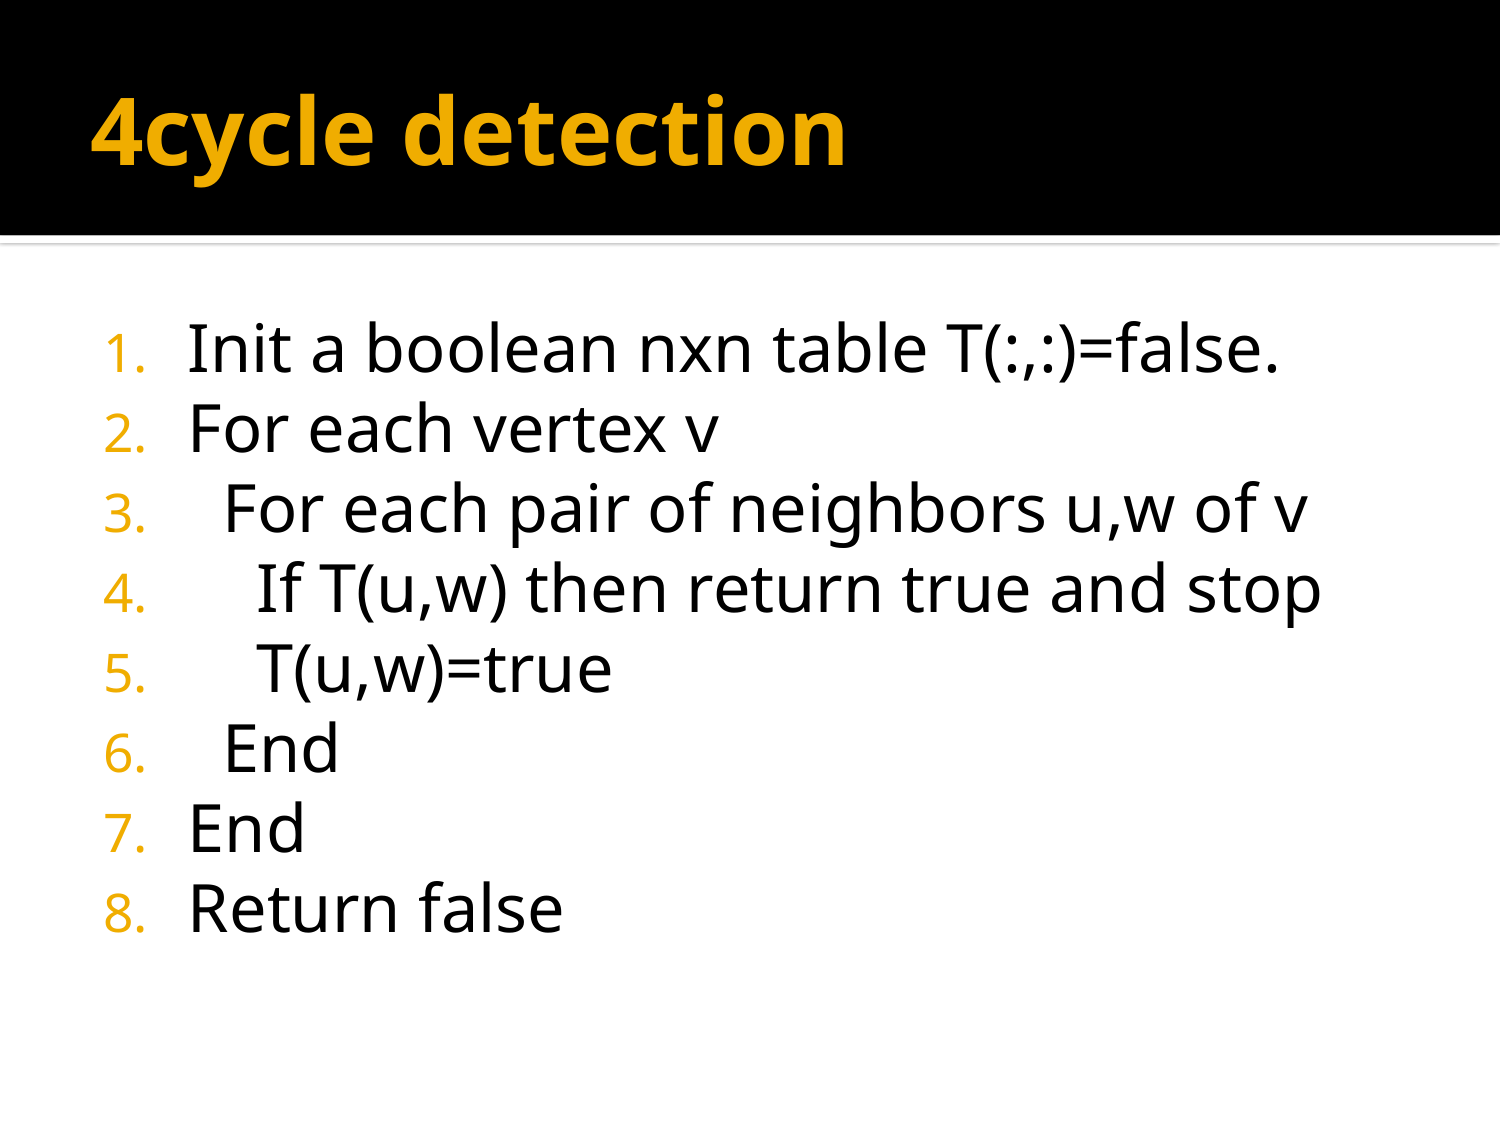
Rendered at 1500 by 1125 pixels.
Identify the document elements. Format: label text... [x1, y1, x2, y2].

title 4cycle detection [75, 25, 1425, 231]
list Init a boolean nxn table T(:,:)=false. For each vertex v For each pair of neighbors u,w of v If T(u,w) then return true and stop T(u,w)=true End End Return false [75, 291, 1425, 1050]
